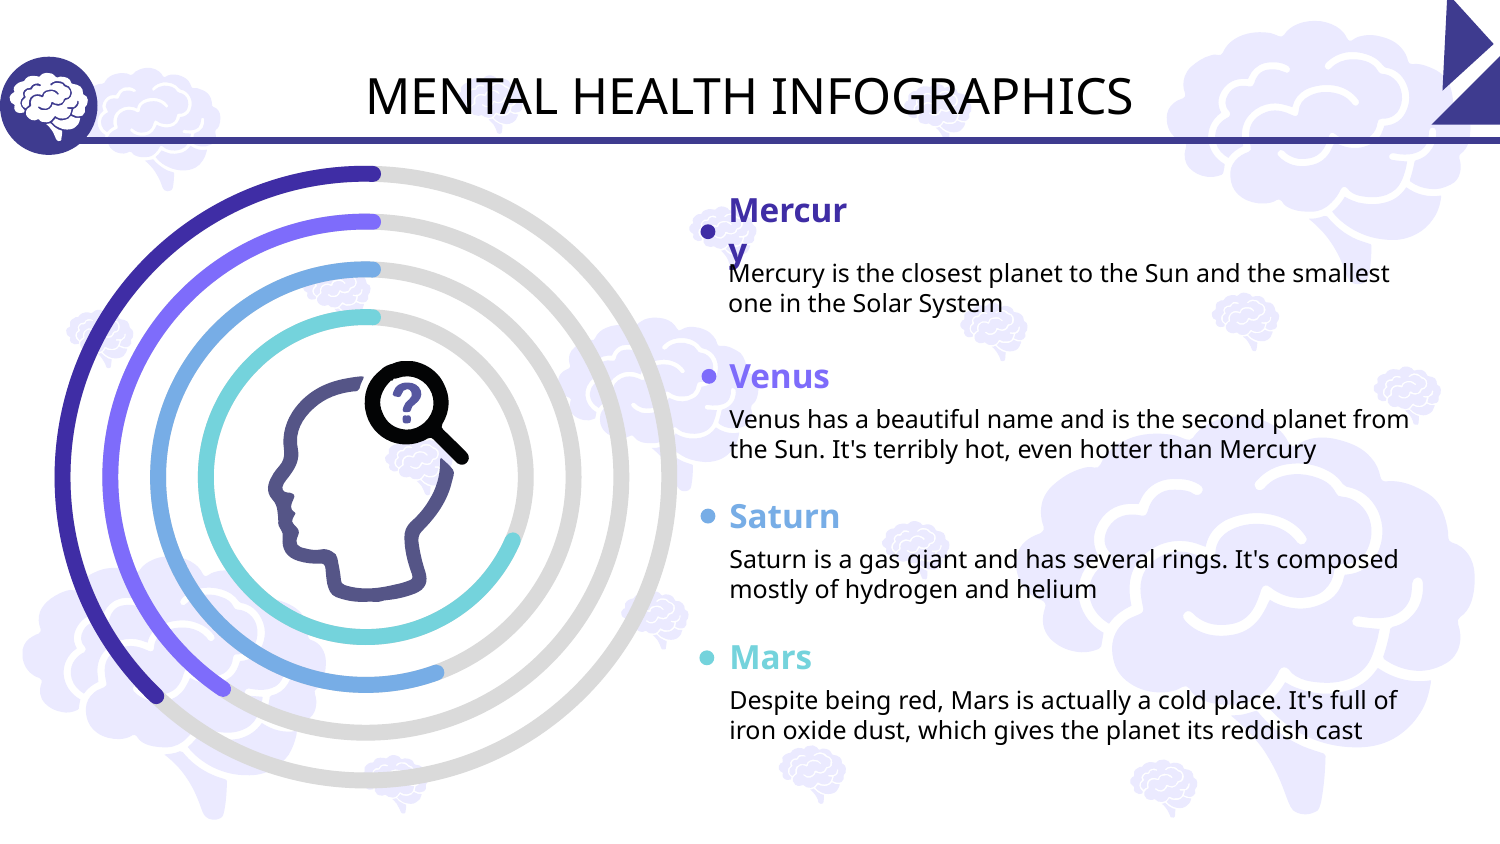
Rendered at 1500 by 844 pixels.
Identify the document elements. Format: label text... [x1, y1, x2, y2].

picture [267, 361, 470, 603]
text_box Saturn [714, 496, 878, 528]
text_box [699, 650, 714, 666]
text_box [54, 165, 678, 789]
text_box [700, 508, 714, 524]
text_box Saturn is a gas giant and has several rings. It's composed mostly of hydrogen and helium [714, 528, 1427, 605]
text_box Venus [714, 356, 878, 388]
text_box Mercury [713, 210, 877, 242]
text_box Despite being red, Mars is actually a cold place. It's full of iron oxide dust, which gives the planet its reddish cast [714, 669, 1427, 746]
text_box Mercury is the closest planet to the Sun and the smallest one in the Solar System [713, 242, 1425, 319]
text_box [701, 368, 714, 384]
text_box Venus has a beautiful name and is the second planet from the Sun. It's terribly hot, even hotter than Mercury [714, 388, 1427, 465]
text_box Mars [714, 637, 878, 669]
text_box [700, 224, 713, 240]
title MENTAL HEALTH INFOGRAPHICS [75, 67, 1425, 122]
